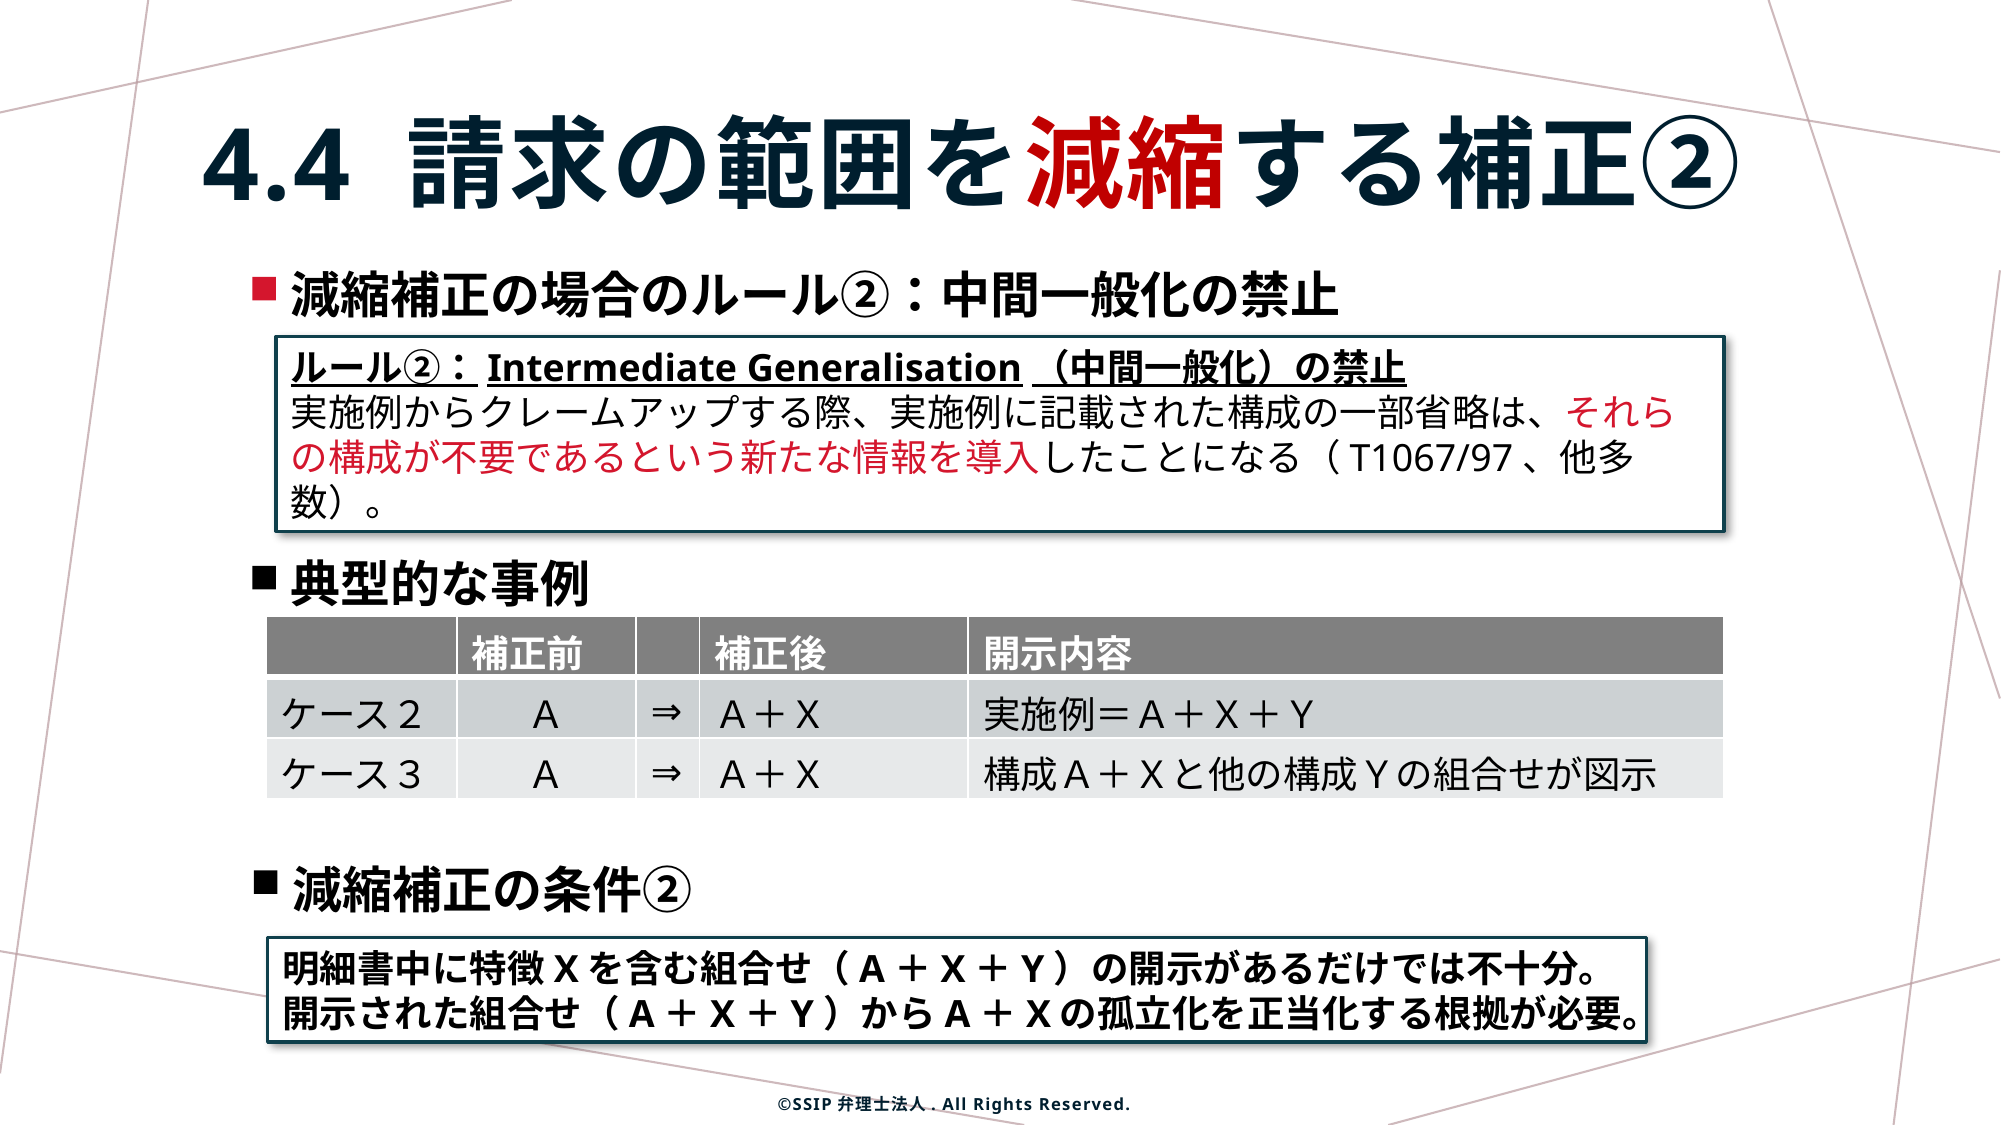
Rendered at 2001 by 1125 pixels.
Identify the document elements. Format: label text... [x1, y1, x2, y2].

table_header 開示内容 [969, 617, 1723, 674]
table_header 補正後 [700, 617, 967, 674]
table_cell ⇒ [637, 680, 699, 737]
table_cell ⇒ [637, 739, 699, 798]
text_box 減縮補正の条件② [277, 850, 1028, 926]
text_box 減縮補正の場合のルール②：中間一般化の禁止 [276, 256, 1748, 332]
text_box ルール②：Intermediate Generalisation（中間一般化）の禁止 実施例からクレームアップする際、実施例に記載された構成の一部省略は、それらの構成が不要であるという新たな情報を導入したことになる（T1067/97、他多数）。 [276, 336, 1724, 532]
table_cell Ａ [458, 680, 635, 737]
table_cell Ａ＋Ｘ [700, 680, 967, 737]
table_cell 構成Ａ＋Ｘと他の構成Ｙの組合せが図示 [969, 739, 1723, 798]
text_box [253, 869, 277, 895]
table_cell ケース２ [267, 680, 456, 737]
text_box 4.4 請求の範囲を減縮する補正② [187, 87, 1813, 315]
footer ©SSIP弁理士法人. All Rights Reserved. [759, 1072, 1185, 1125]
table_header [267, 617, 456, 674]
table_cell Ａ＋Ｘ [700, 739, 967, 798]
table_header [637, 617, 699, 674]
text_box 典型的な事例 [275, 545, 1026, 615]
table_cell 実施例＝Ａ＋Ｘ＋Ｙ [969, 680, 1723, 737]
table_cell ケース３ [267, 739, 456, 798]
table_cell Ａ [458, 739, 635, 798]
text_box [251, 276, 277, 302]
text_box 明細書中に特徴Xを含む組合せ（A＋X＋Y）の開示があるだけでは不十分。 開示された組合せ（A＋X＋Y）からA＋Xの孤立化を正当化する根拠が必要。 [267, 937, 1647, 1042]
text_box [251, 565, 275, 590]
table_header 補正前 [458, 617, 635, 674]
